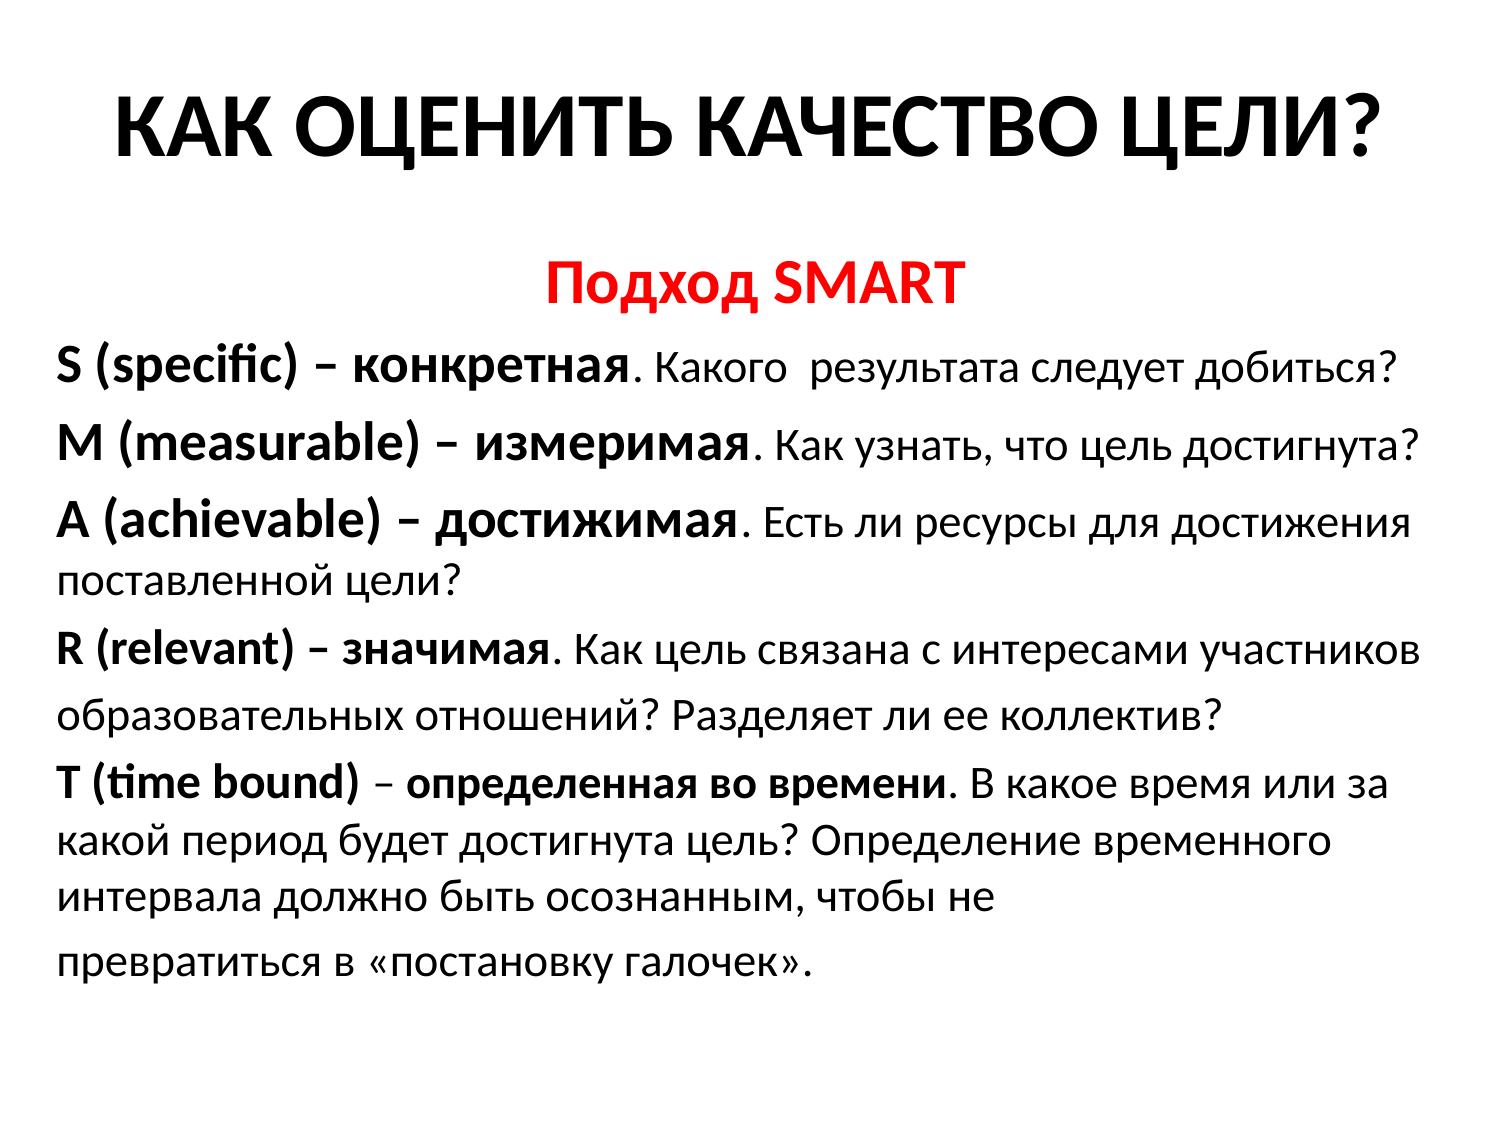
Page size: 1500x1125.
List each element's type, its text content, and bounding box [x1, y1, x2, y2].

title КАК ОЦЕНИТЬ КАЧЕСТВО ЦЕЛИ? [53, 30, 1447, 209]
list Подход SMART S (specific) – конкретная. Какого результата следует добиться? M (measurable) – измеримая. Как узнать, что цель достигнута? A (achievable) – достижимая. Есть ли ресурсы для достижения поставленной цели? R (relevant) – значимая. Как цель связана с интересами участников образовательных отношений? Разделяет ли ее коллектив? T (time bound) – определенная во времени. В какое время или за какой период будет достигнута цель? Определение временного интервала должно быть осознанным, чтобы не превратиться в «постановку галочек». [41, 231, 1471, 1106]
